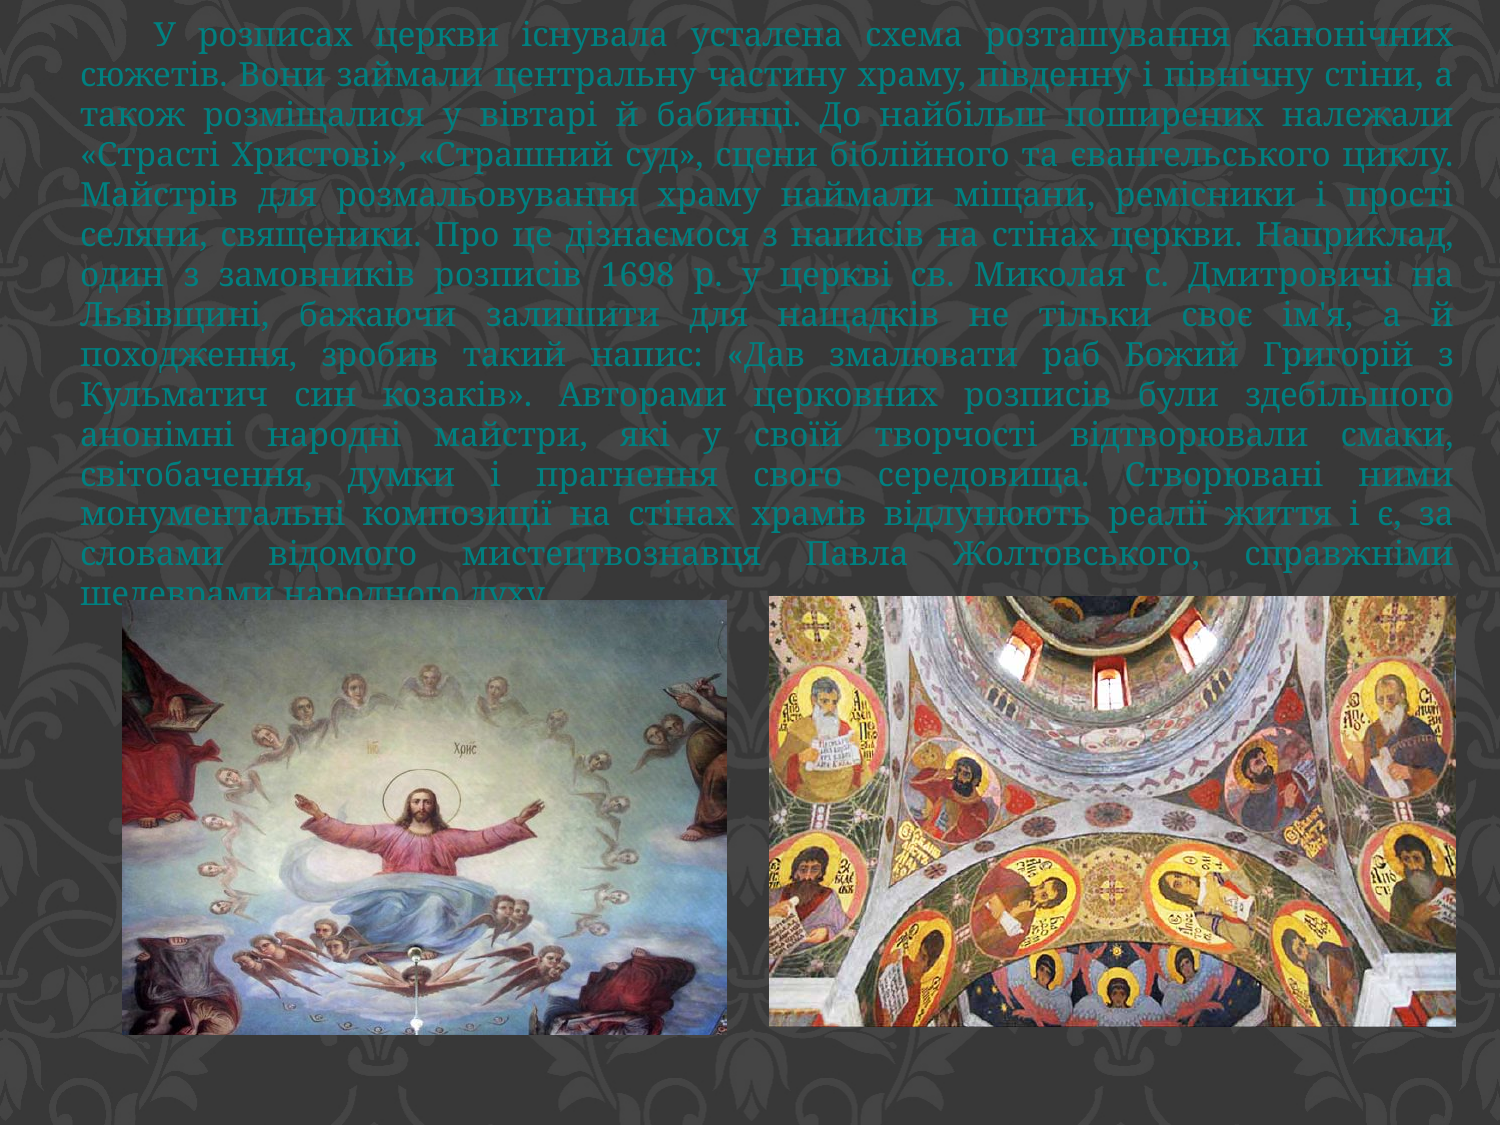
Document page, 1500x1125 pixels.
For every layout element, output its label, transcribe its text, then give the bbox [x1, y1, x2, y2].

picture [122, 600, 727, 1036]
picture [769, 596, 1456, 1028]
text_box У розписах церкви існувала усталена схема розташування канонічних сюжетів. Вони займали центральну частину храму, південну і північну стіни, а також розміщалися у вівтарі й бабинці. До найбільш поширених належали «Страсті Христові», «Страшний суд», сцени біблійного та євангельського циклу. Майстрів для розмальовування храму наймали міщани, ремісники і прості селяни, священики. Про це дізнаємося з написів на стінах церкви. Наприклад, один з замовників розписів 1698 р. у церкві св. Миколая с. Дмитровичі на Львівщині, бажаючи залишити для нащадків не тільки своє ім'я, а й походження, зробив такий напис: «Дав змалювати раб Божий Григорій з Кульматич син козаків». Авторами церковних розписів були здебільшого анонімні народні майстри, які у своїй творчості відтворювали смаки, світобачення, думки і прагнення свого середовища. Створювані ними монументальні композиції на стінах храмів відлунюють реалії життя і є, за словами відомого мистецтвознавця Павла Жолтовського, справжніми шедеврами народного духу. [64, 6, 1471, 620]
